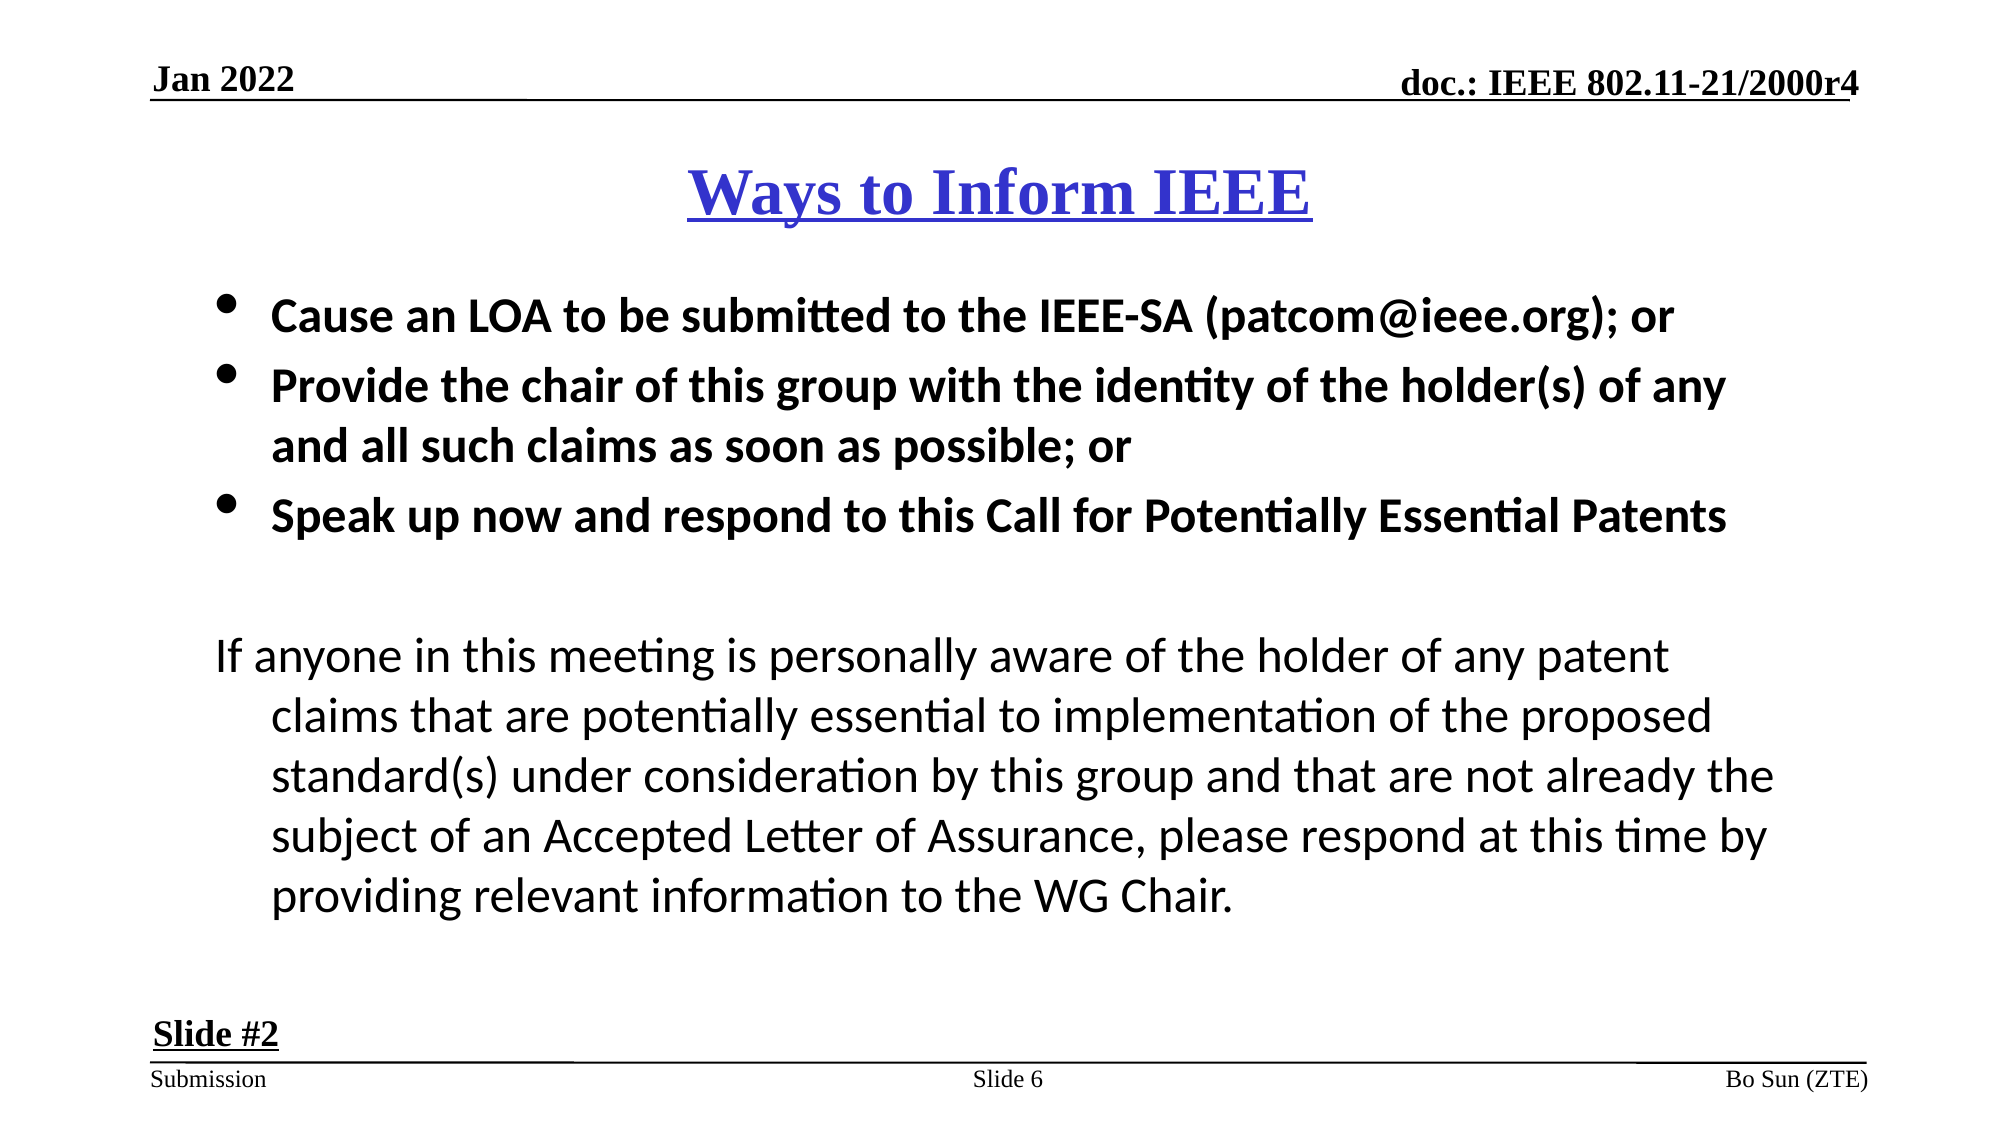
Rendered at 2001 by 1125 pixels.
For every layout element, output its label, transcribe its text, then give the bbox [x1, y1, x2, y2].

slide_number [152, 54, 563, 100]
text_box Cause an LOA to be submitted to the IEEE-SA (patcom@ieee.org); or Provide the chair of this group with the identity of the holder(s) of any and all such claims as soon as possible; or Speak up now and respond to this Call for Potentially Essential Patents If anyone in this meeting is personally aware of the holder of any patent claims that are potentially essential to implementation of the proposed standard(s) under consideration by this group and that are not already the subject of an Accepted Letter of Assurance, please respond at this time by providing relevant information to the WG Chair. [200, 275, 1800, 975]
footer Bo Sun (ZTE) [1171, 1061, 1869, 1093]
text_box Slide #2 [138, 1001, 295, 1062]
text_box Ways to Inform IEEE [362, 100, 1638, 275]
slide_number Slide 6 [949, 1061, 1067, 1123]
